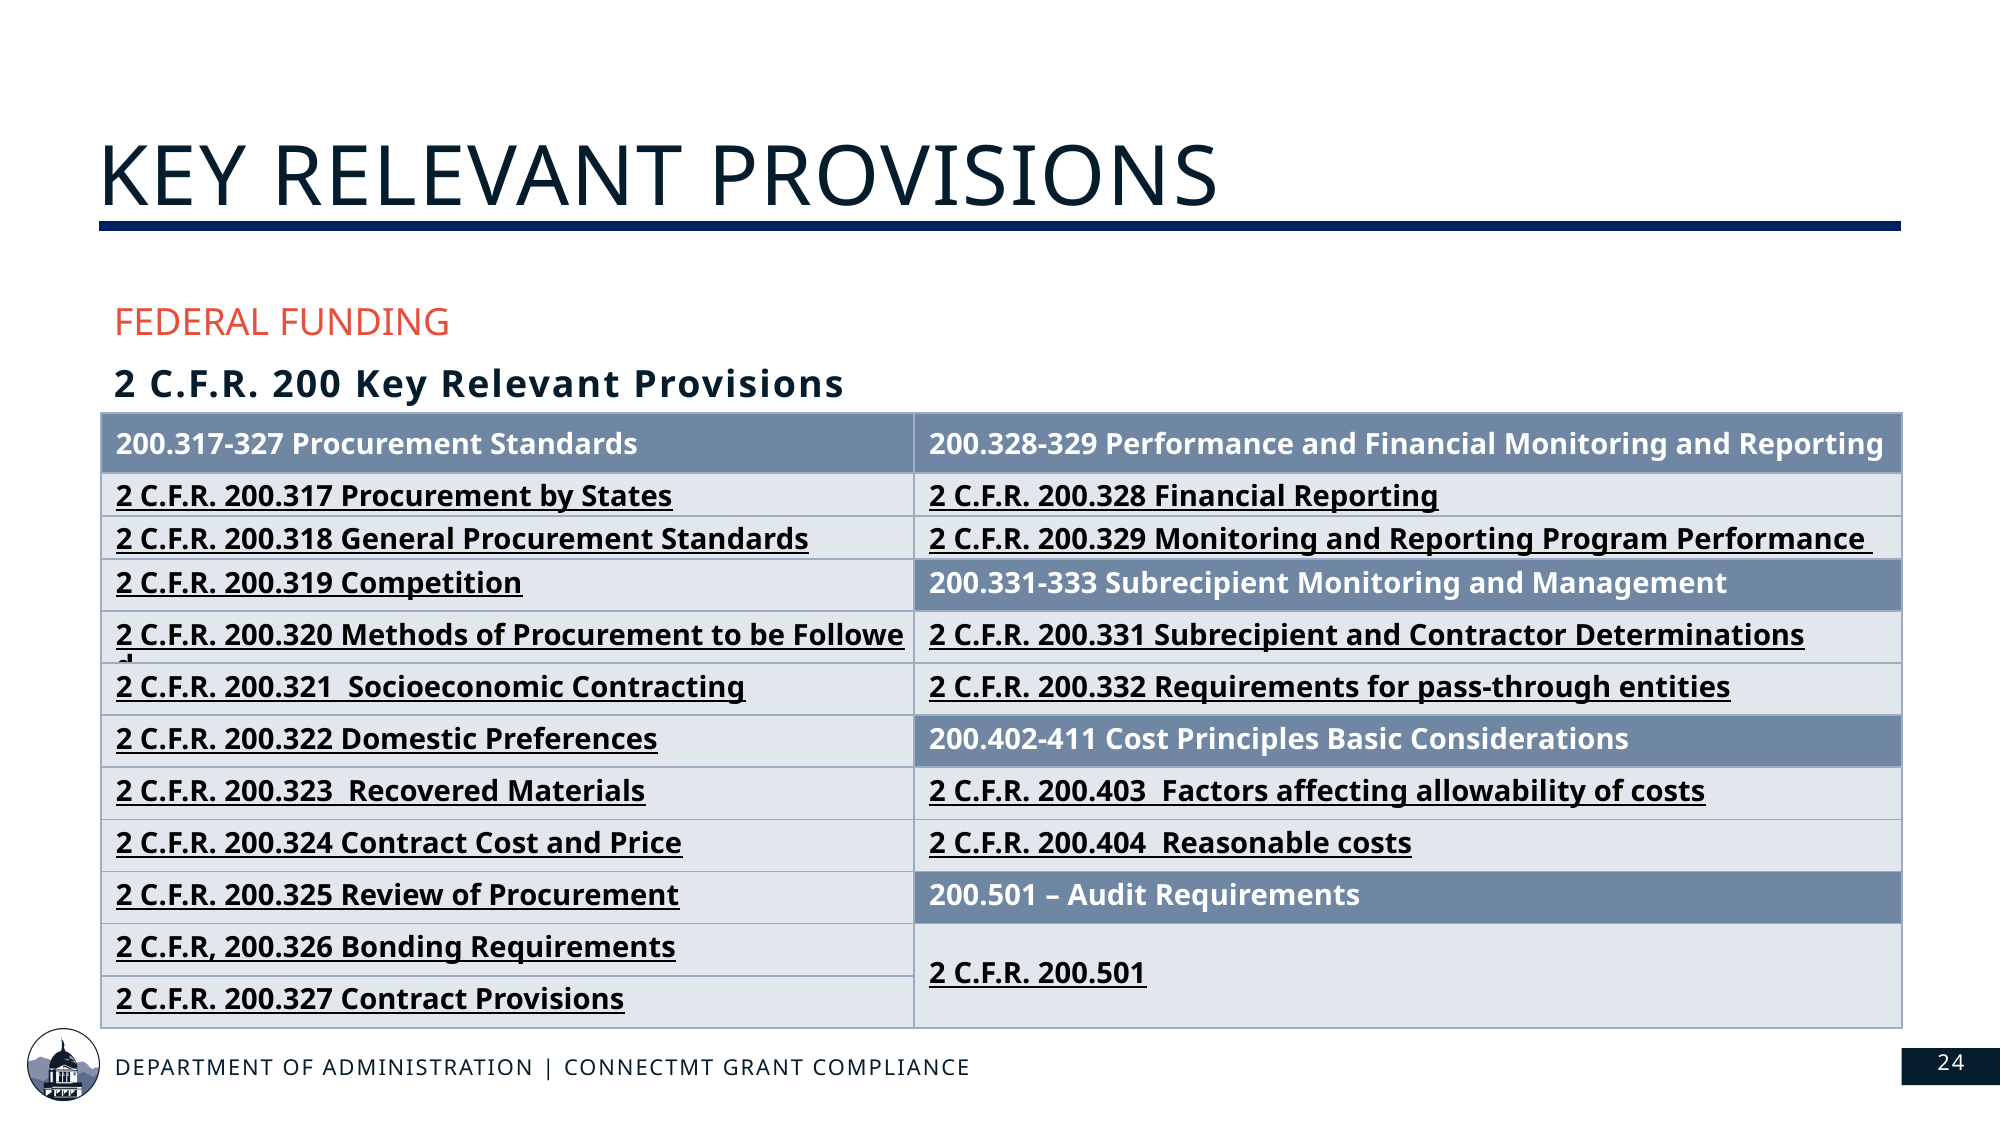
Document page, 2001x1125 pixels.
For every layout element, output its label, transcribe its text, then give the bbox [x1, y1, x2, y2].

table_cell 2 C.F.R. 200.321 Socioeconomic Contracting [102, 664, 913, 714]
table_cell 2 C.F.R. 200.332 Requirements for pass-through entities [915, 664, 1901, 714]
table_cell 2 C.F.R. 200.331 Subrecipient and Contractor Determinations [915, 612, 1901, 662]
table_cell 2 C.F.R. 200.323 Recovered Materials [102, 768, 913, 819]
text_box FEDERAL FUNDING 2 C.F.R. 200 Key Relevant Provisions [99, 296, 1301, 412]
table_cell 2 C.F.R. 200.319 Competition [102, 560, 913, 610]
table_header 200.317-327 Procurement Standards [102, 414, 913, 472]
table_cell 2 C.F.R. 200.318 General Procurement Standards [102, 517, 913, 558]
picture [27, 1027, 100, 1102]
table_cell 2 C.F.R. 200.403 Factors affecting allowability of costs [915, 768, 1901, 819]
table_cell 2 C.F.R. 200.324 Contract Cost and Price [102, 820, 913, 871]
table_cell 2 C.F.R. 200.327 Contract Provisions [102, 977, 913, 1027]
table_cell 200.501 – Audit Requirements [915, 872, 1901, 923]
table_cell 2 C.F.R. 200.325 Review of Procurement [102, 872, 913, 923]
table_cell 200.331-333 Subrecipient Monitoring and Management [915, 560, 1901, 610]
table_header 200.328-329 Performance and Financial Monitoring and Reporting [915, 414, 1901, 472]
table_cell 2 C.F.R. 200.404 Reasonable costs [915, 820, 1901, 871]
table_cell 2 C.F.R. 200.328 Financial Reporting [915, 474, 1901, 515]
table_cell 2 C.F.R. 200.322 Domestic Preferences [102, 716, 913, 766]
table_cell 2 C.F.R, 200.326 Bonding Requirements [102, 924, 913, 975]
table_cell 2 C.F.R. 200.329 Monitoring and Reporting Program Performance [915, 517, 1901, 558]
table_cell 200.402-411 Cost Principles Basic Considerations [915, 716, 1901, 766]
table_cell 2 C.F.R. 200.317 Procurement by States [102, 474, 913, 515]
footer Department of Administration | connectmt grant compliance [100, 1044, 1301, 1088]
table_cell 2 C.F.R. 200.320 Methods of Procurement to be Followed [102, 612, 913, 662]
table_cell 2 C.F.R. 200.501 [915, 924, 1901, 1027]
title Key relevant provisions [82, 126, 1901, 227]
slide_number 24 [1901, 1048, 2000, 1086]
